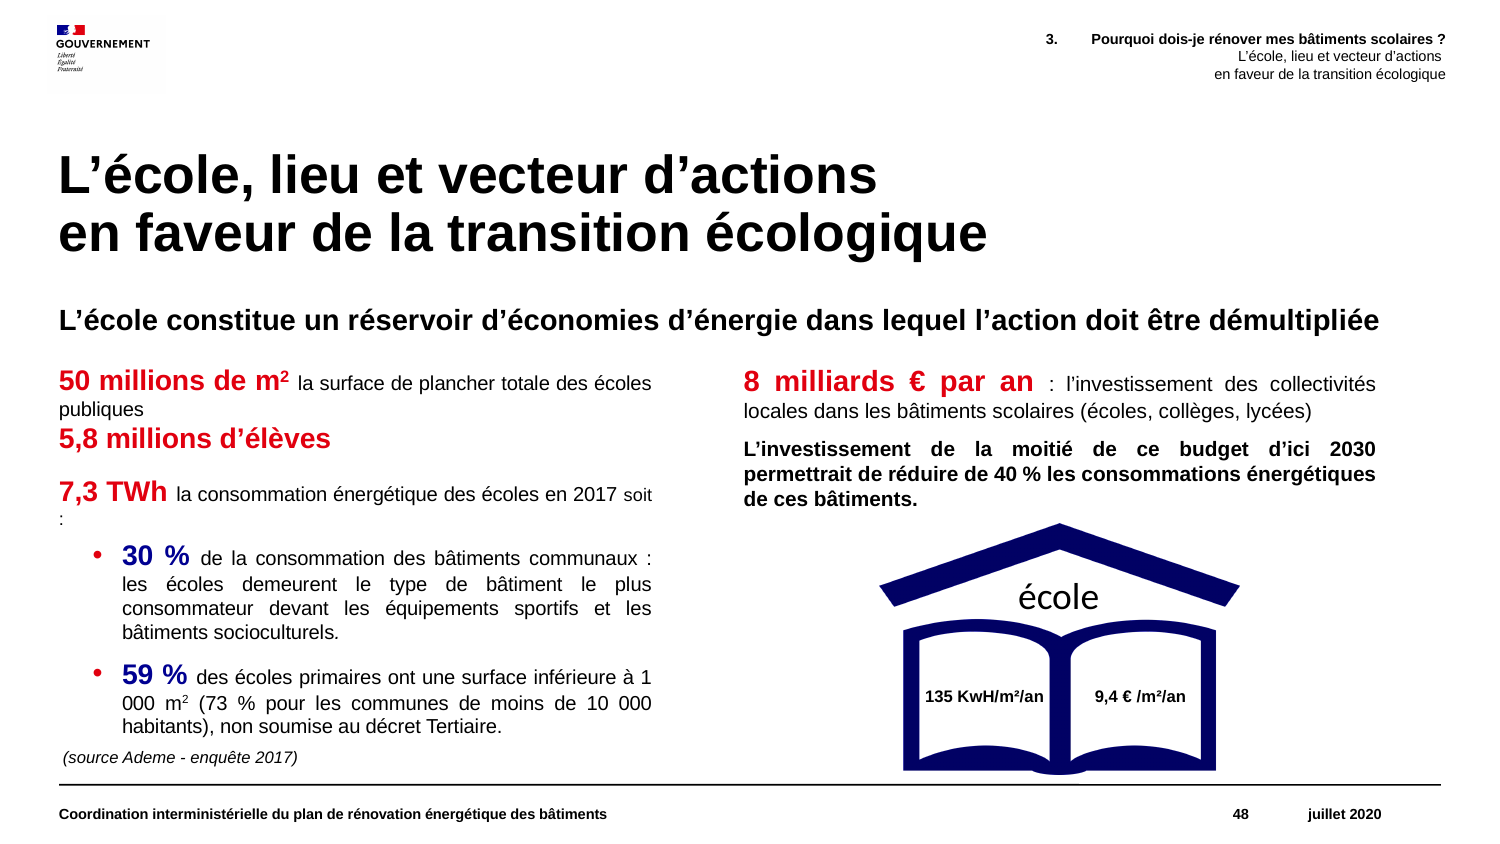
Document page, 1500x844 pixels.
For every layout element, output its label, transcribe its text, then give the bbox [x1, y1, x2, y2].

slide_number 48 [1227, 803, 1250, 826]
title L’école, lieu et vecteur d’actions en faveur de la transition écologique [58, 147, 1442, 267]
picture [47, 15, 166, 94]
text_box juillet 2020 [1248, 805, 1441, 823]
text_box 8 milliards € par an : l’investissement des collectivités locales dans les bâtiments scolaires (écoles, collèges, lycées) L’investissement de la moitié de ce budget d’ici 2030 permettrait de réduire de 40 % les consommations énergétiques de ces bâtiments. [743, 362, 1376, 511]
text_box (source Ademe - enquête 2017) [55, 739, 381, 775]
text_box L’école constitue un réservoir d’économies d’énergie dans lequel l’action doit être démultipliée [58, 301, 1403, 337]
text_box Coordination interministérielle du plan de rénovation énergétique des bâtiments [58, 805, 1028, 823]
list Pourquoi dois-je rénover mes bâtiments scolaires ? L’école, lieu et vecteur d’actions en faveur de la transition écologique [547, 28, 1447, 90]
list 50 millions de m2 la surface de plancher totale des écoles publiques 5,8 millions d’élèves 7,3 TWh la consommation énergétique des écoles en 2017 soit : 30 % de la consommation des bâtiments communaux : les écoles demeurent le type de bâtiment le plus consommateur devant les équipements sportifs et les bâtiments socioculturels. 59 % des écoles primaires ont une surface inférieure à 1 000 m2 (73 % pour les communes de moins de 10 000 habitants), non soumise au décret Tertiaire. [58, 361, 653, 742]
picture [879, 522, 1241, 775]
